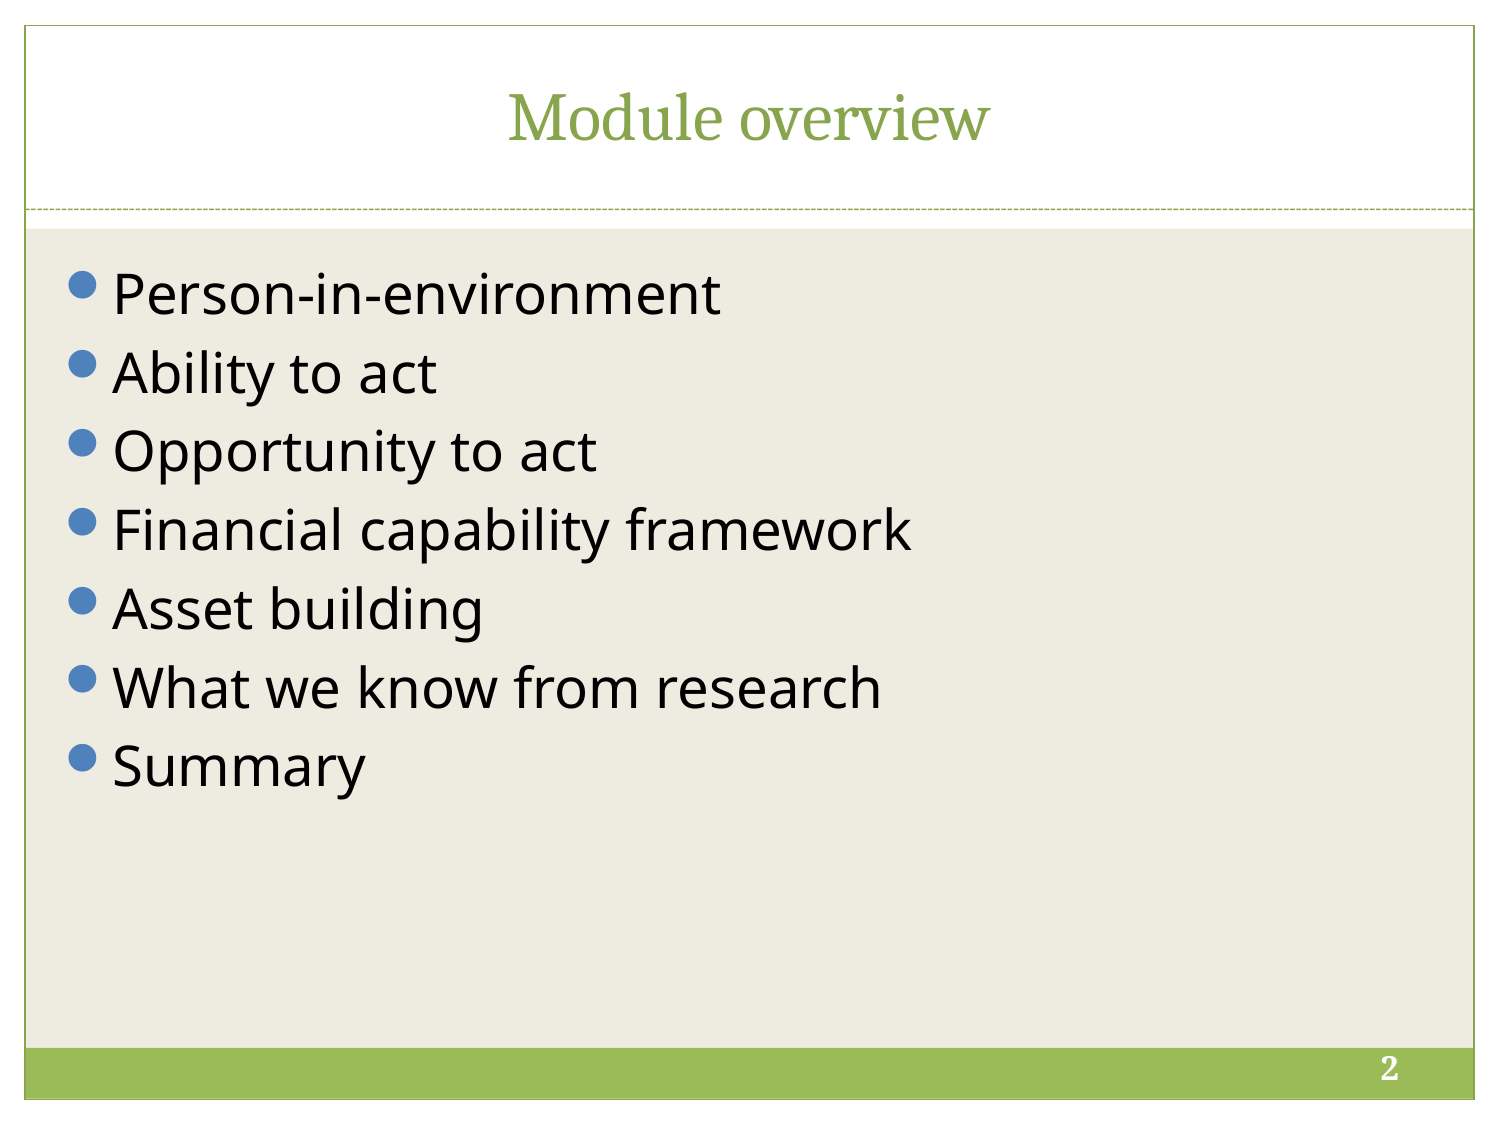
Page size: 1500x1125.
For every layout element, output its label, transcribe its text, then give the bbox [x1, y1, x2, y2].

title Module overview [49, 37, 1450, 162]
list Person-in-environment Ability to act Opportunity to act Financial capability framework Asset building What we know from research Summary [49, 250, 1445, 1001]
